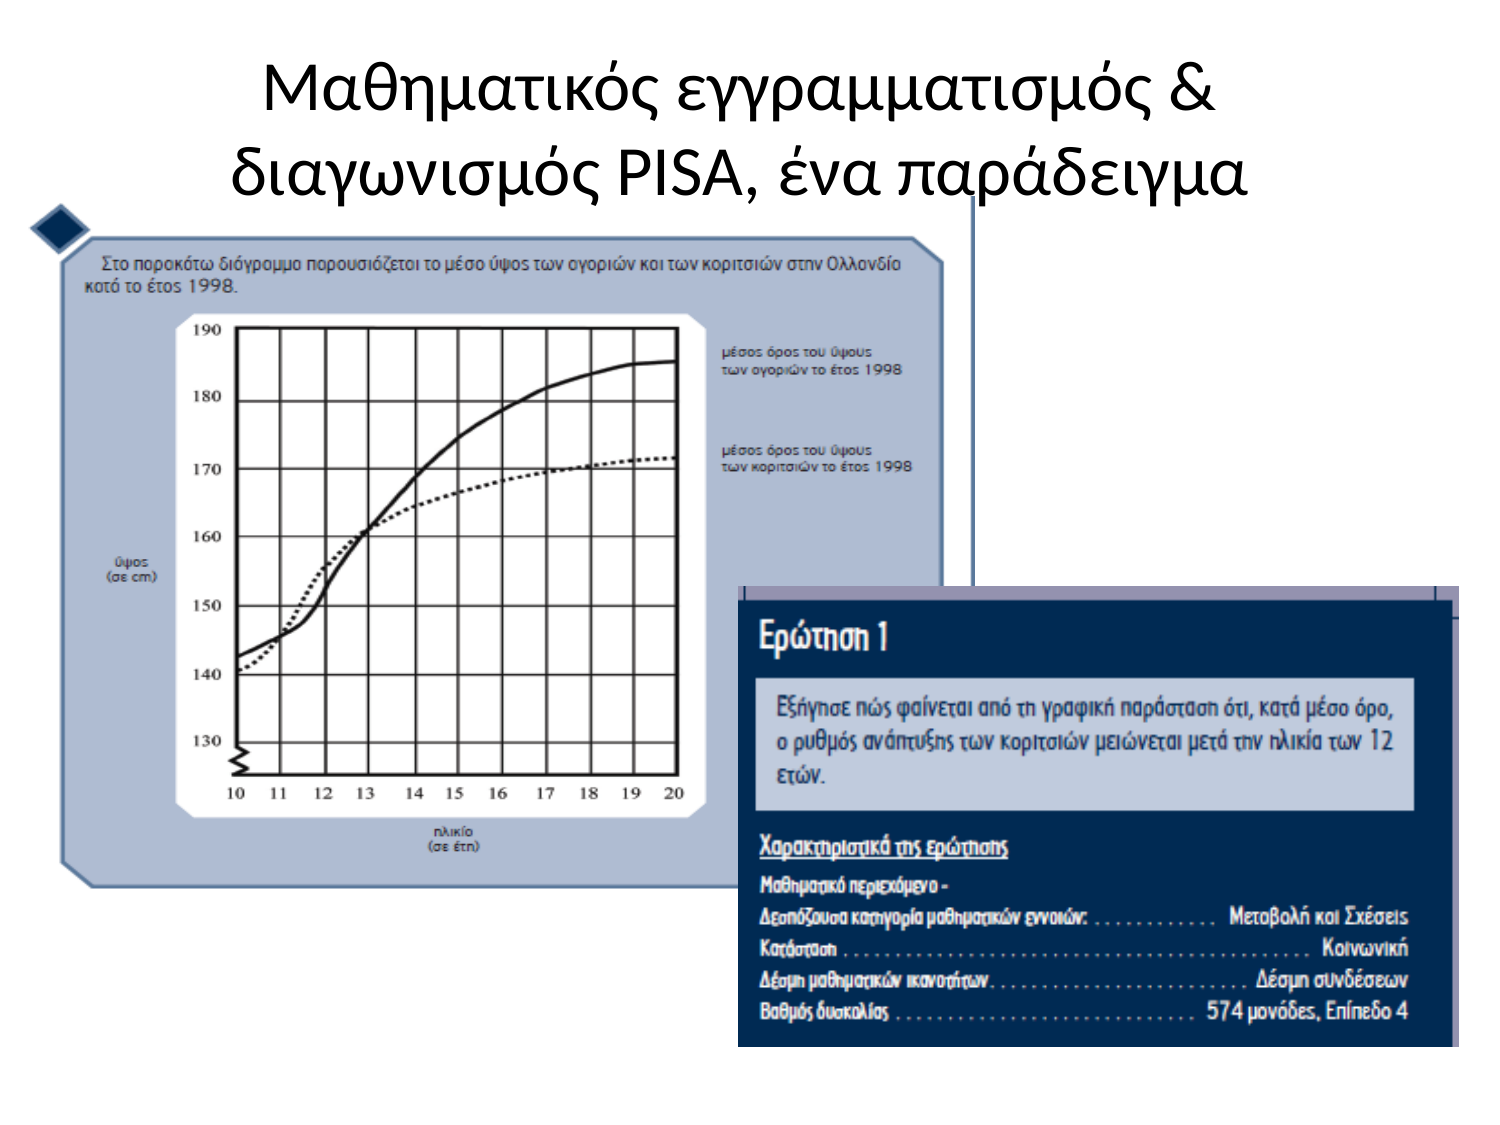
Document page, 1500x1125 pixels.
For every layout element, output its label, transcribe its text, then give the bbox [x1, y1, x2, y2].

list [0, 196, 975, 923]
text_box Μαθηματικός εγγραμματισμός & διαγωνισμός PISA, ένα παράδειγμα [64, 30, 1415, 219]
picture [737, 585, 1459, 1047]
title [979, 45, 1425, 233]
